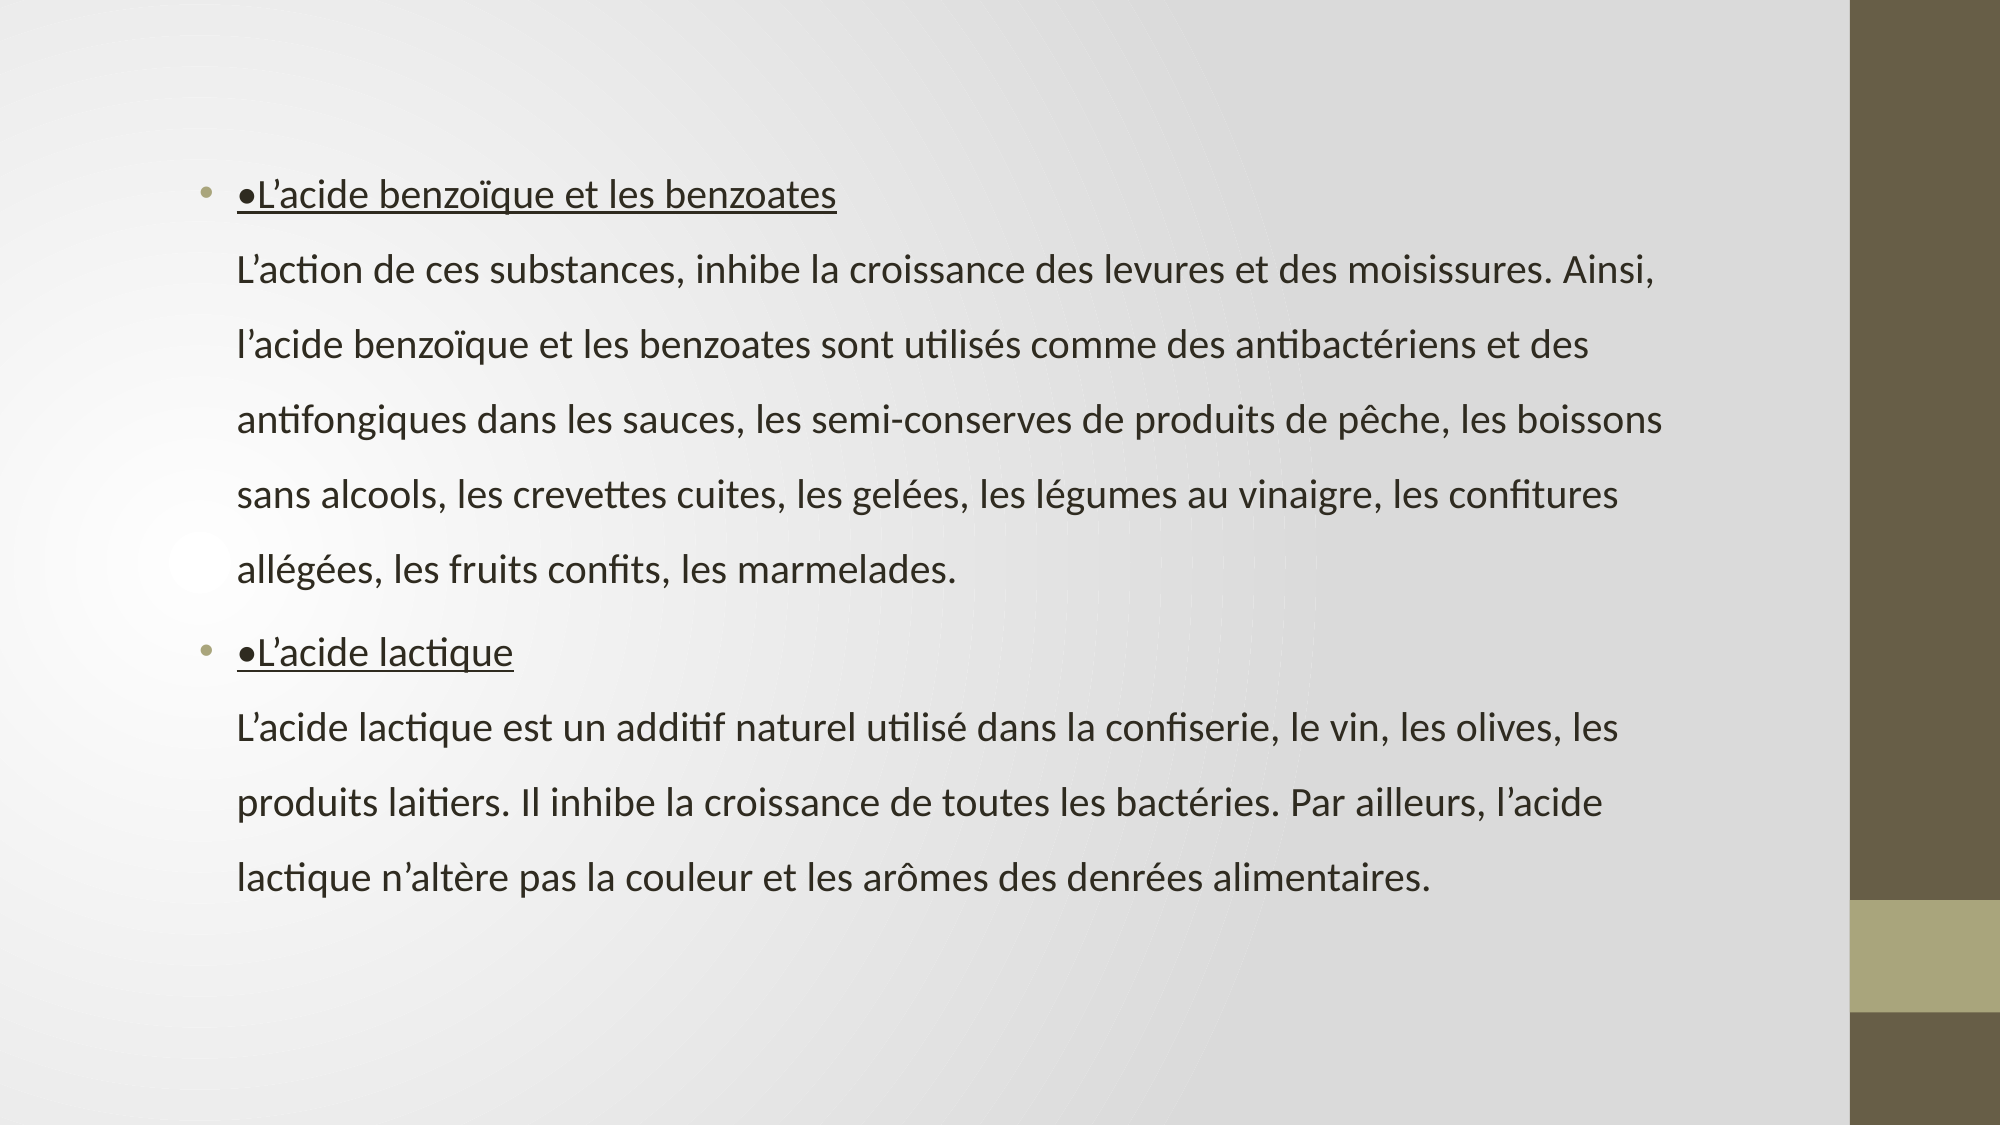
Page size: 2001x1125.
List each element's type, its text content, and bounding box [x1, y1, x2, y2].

list •L’acide benzoïque et les benzoates L’action de ces substances, inhibe la croissance des levures et des moisissures. Ainsi, l’acide benzoïque et les benzoates sont utilisés comme des antibactériens et des antifongiques dans les sauces, les semi-conserves de produits de pêche, les boissons sans alcools, les crevettes cuites, les gelées, les légumes au vinaigre, les confitures allégées, les fruits confits, les marmelades. •L’acide lactique L’acide lactique est un additif naturel utilisé dans la confiserie, le vin, les olives, les produits laitiers. Il inhibe la croissance de toutes les bactéries. Par ailleurs, l’acide lactique n’altère pas la couleur et les arômes des denrées alimentaires. [165, 134, 1741, 679]
